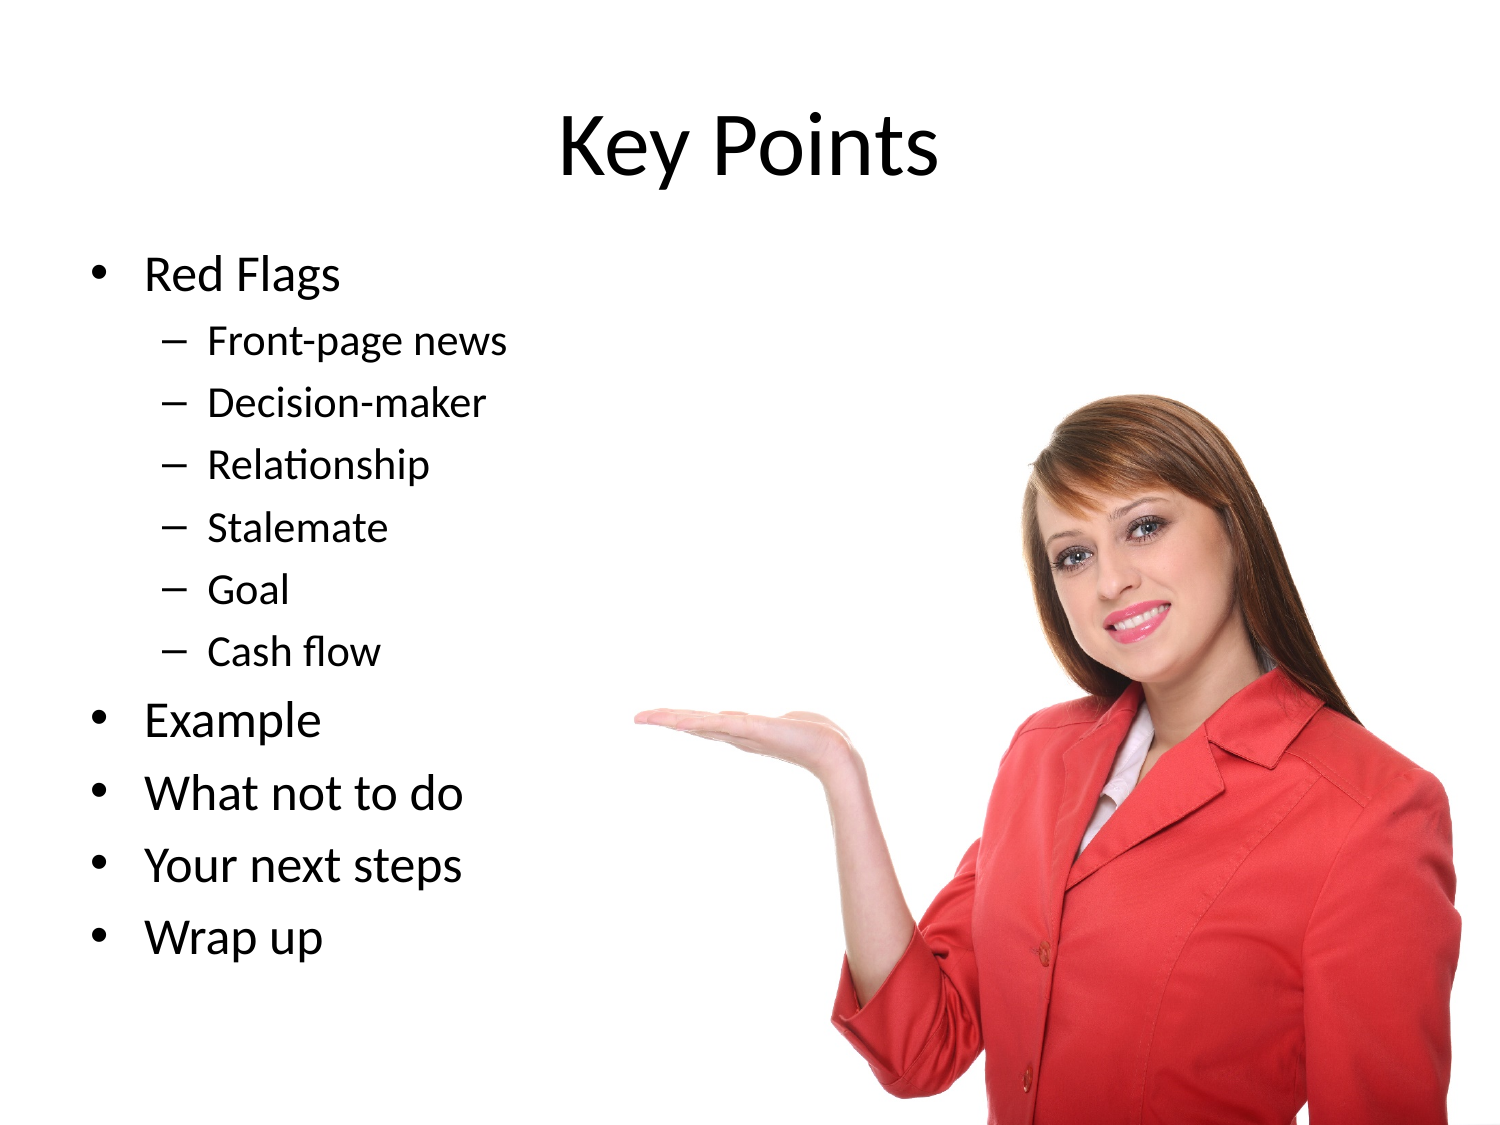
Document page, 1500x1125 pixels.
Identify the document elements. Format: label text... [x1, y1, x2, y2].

list Red Flags Front-page news Decision-maker Relationship Stalemate Goal Cash flow Example What not to do Your next steps Wrap up [75, 232, 738, 975]
title Key Points [75, 45, 1425, 233]
picture [431, 336, 1500, 1125]
